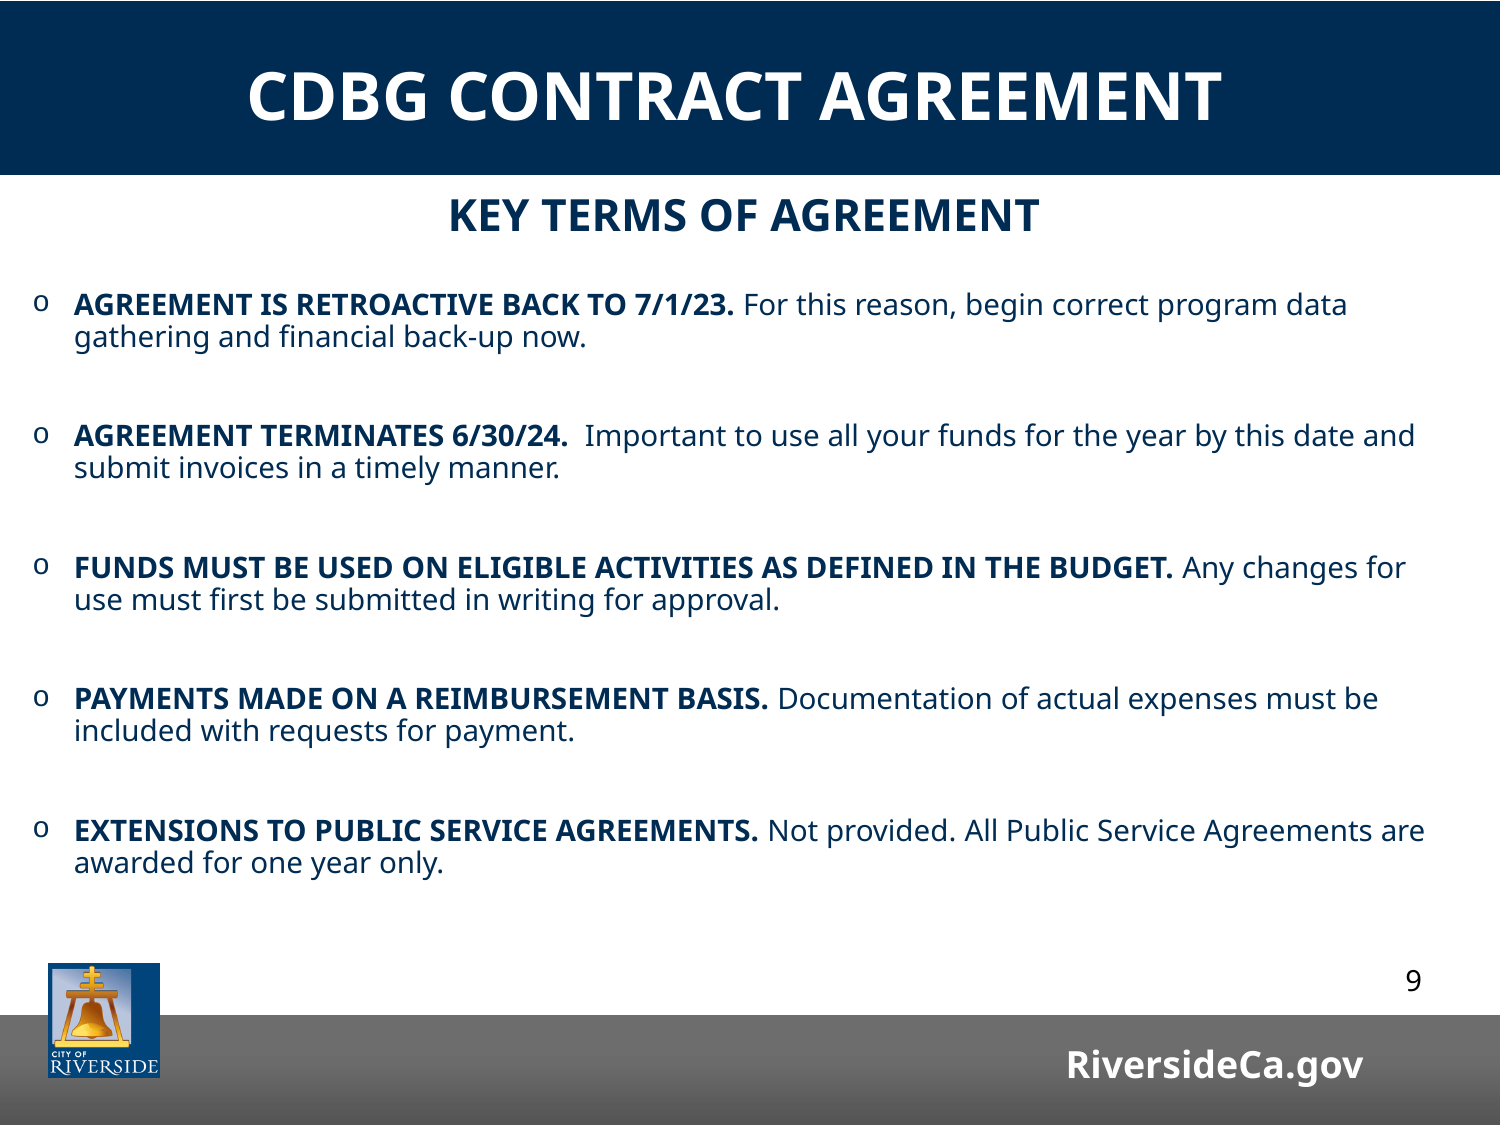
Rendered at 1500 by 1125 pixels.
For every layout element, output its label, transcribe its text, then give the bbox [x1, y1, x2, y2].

picture [48, 963, 160, 1078]
picture [0, 1, 1500, 176]
list KEY TERMS OF AGREEMENT AGREEMENT IS RETROACTIVE BACK TO 7/1/23. For this reason, begin correct program data gathering and financial back-up now. AGREEMENT TERMINATES 6/30/24. Important to use all your funds for the year by this date and submit invoices in a timely manner. FUNDS MUST BE USED ON ELIGIBLE ACTIVITIES AS DEFINED IN THE BUDGET. Any changes for use must first be submitted in writing for approval. PAYMENTS MADE ON A REIMBURSEMENT BASIS. Documentation of actual expenses must be included with requests for payment. EXTENSIONS TO PUBLIC SERVICE AGREEMENTS. Not provided. All Public Service Agreements are awarded for one year only. [0, 185, 1450, 888]
